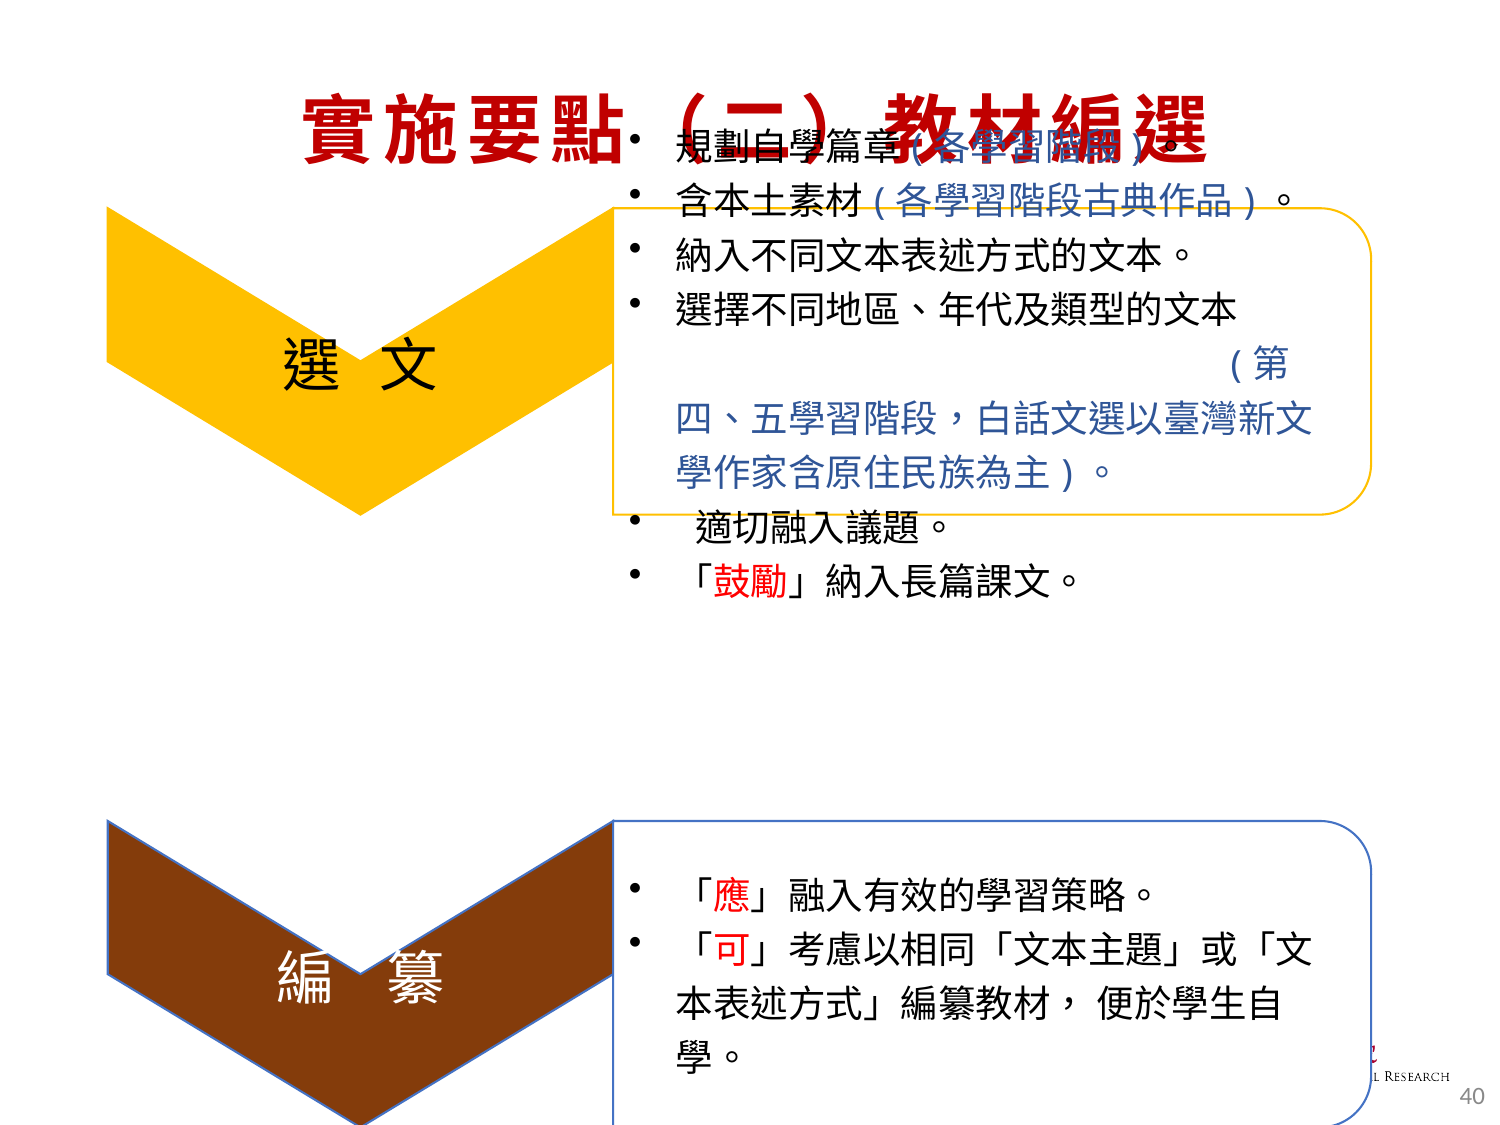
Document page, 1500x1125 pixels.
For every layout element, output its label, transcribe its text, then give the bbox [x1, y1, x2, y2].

picture [770, 193, 805, 207]
picture [1144, 199, 1150, 206]
picture [1153, 193, 1165, 207]
picture [1013, 193, 1019, 207]
picture [733, 193, 742, 207]
picture [879, 193, 987, 207]
picture [802, 193, 833, 207]
picture [1066, 202, 1075, 207]
title 實施要點（二）教材編選 [107, 61, 1402, 193]
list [107, 208, 1372, 1125]
picture [737, 193, 767, 207]
slide_number 40 [1372, 1065, 1500, 1125]
picture [1052, 193, 1100, 207]
picture [1103, 193, 1125, 207]
picture [857, 193, 877, 207]
picture [989, 193, 1011, 207]
picture [1182, 193, 1249, 207]
picture [1092, 203, 1112, 207]
picture [722, 194, 730, 207]
picture [1018, 193, 1049, 207]
picture [0, 0, 1500, 1125]
picture [836, 193, 853, 207]
picture [1168, 193, 1180, 207]
picture [848, 198, 854, 207]
